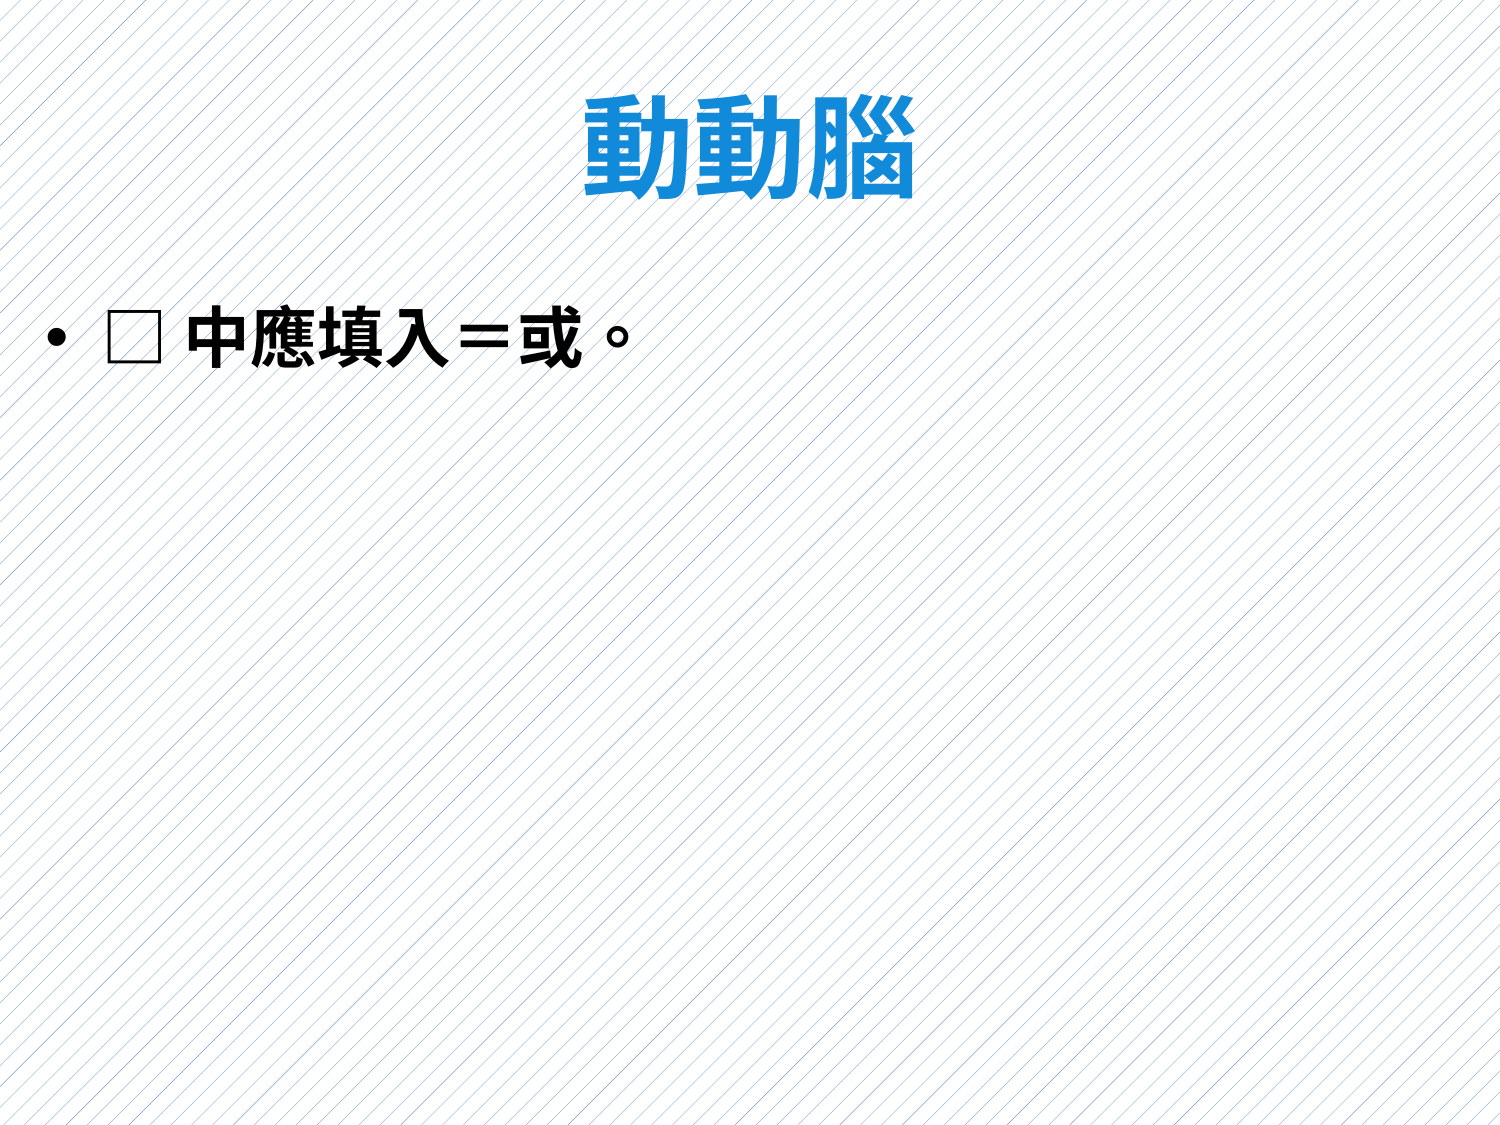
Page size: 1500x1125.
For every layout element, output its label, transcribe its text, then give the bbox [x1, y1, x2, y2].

title 動動腦 [75, 55, 1425, 234]
